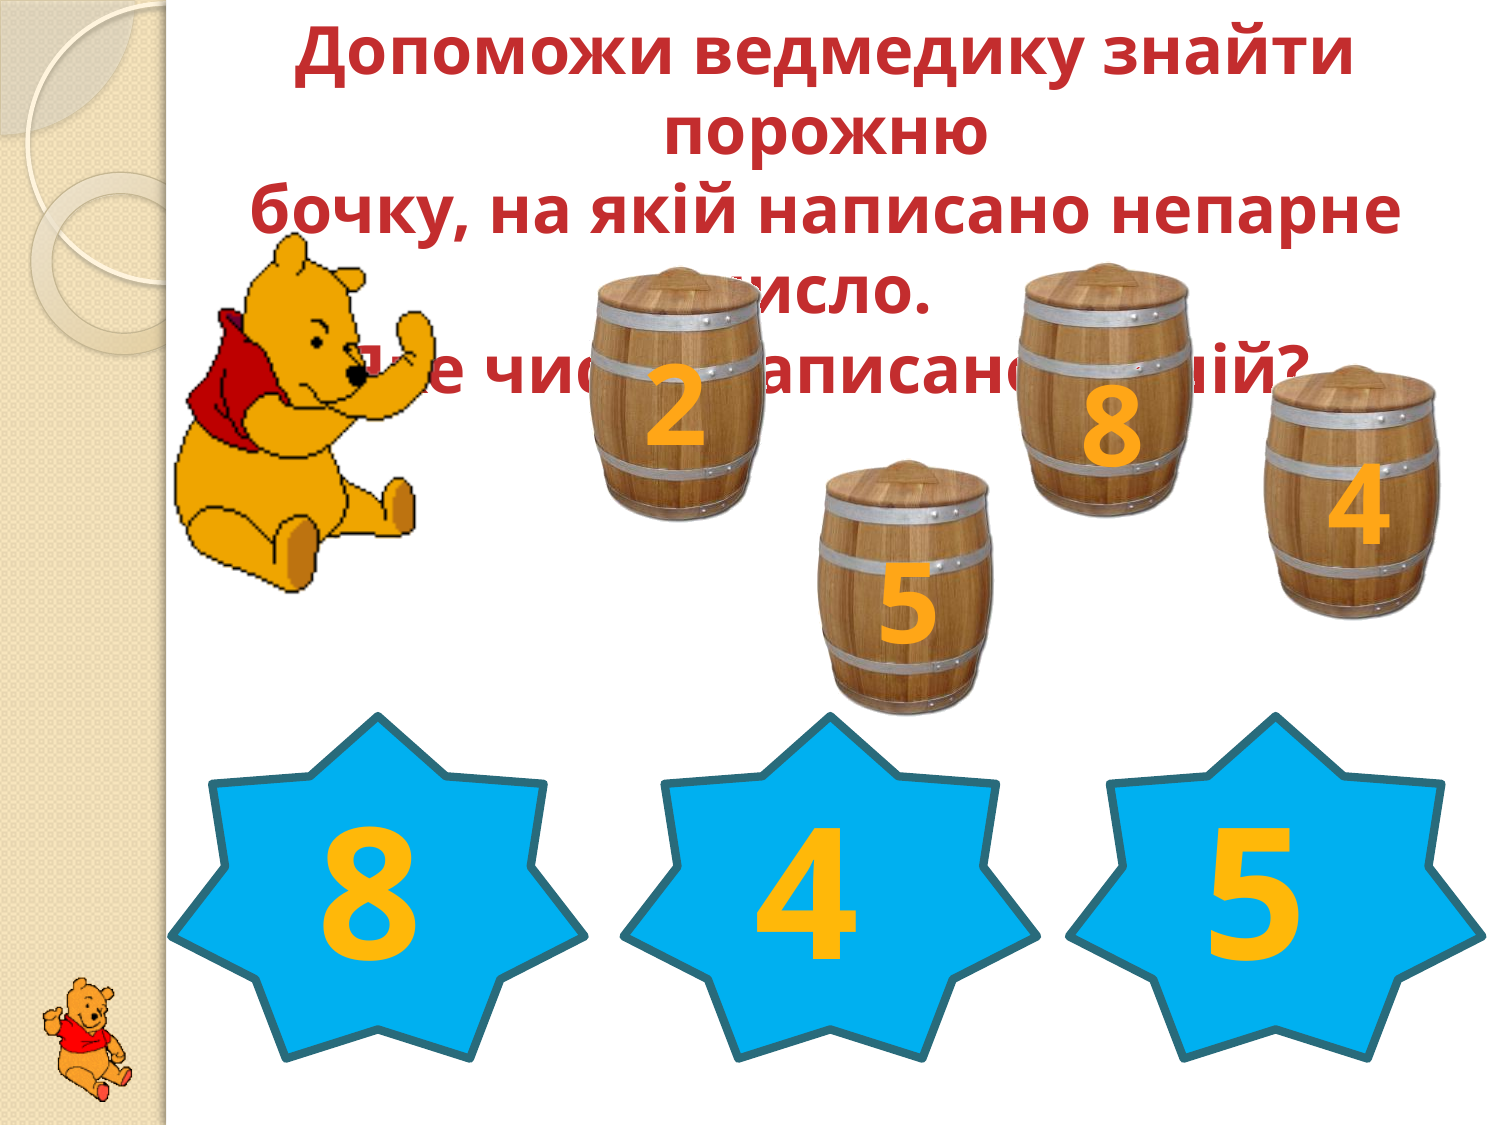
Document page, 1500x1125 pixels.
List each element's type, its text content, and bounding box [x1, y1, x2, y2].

text_box [621, 735, 1040, 1061]
text_box Допоможи ведмедику знайти порожню бочку, на якій написано непарне число. Яке число написано на ній? [160, 0, 1493, 415]
text_box 5 [1187, 768, 1323, 1004]
text_box 8 [302, 768, 438, 1004]
picture [523, 224, 1500, 726]
text_box [169, 714, 587, 1061]
text_box [1066, 714, 1485, 1061]
picture [160, 224, 455, 600]
picture [38, 975, 136, 1102]
text_box 4 [739, 768, 874, 1004]
